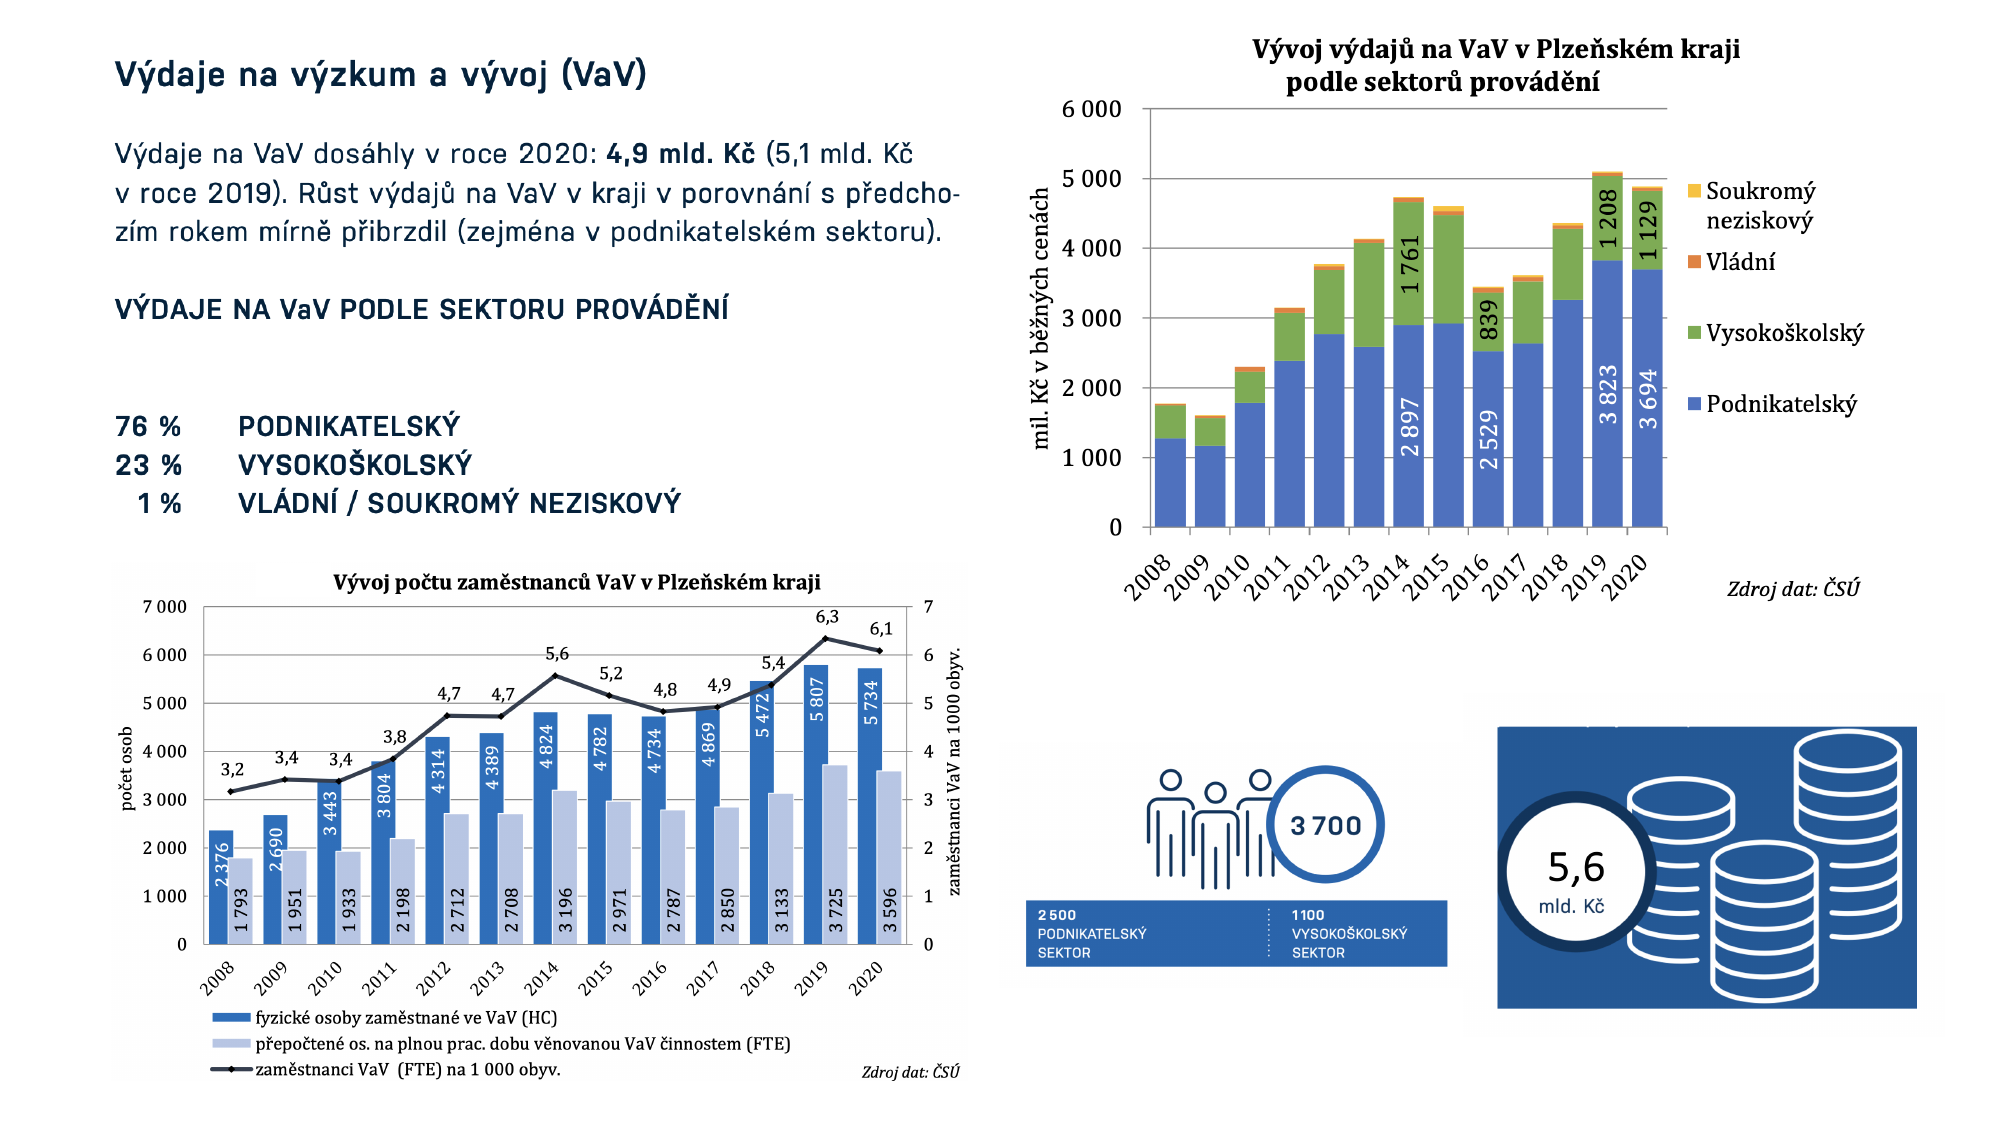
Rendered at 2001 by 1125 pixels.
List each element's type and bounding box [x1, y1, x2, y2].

text_box [1021, 29, 1868, 607]
text_box [95, 29, 1021, 536]
picture [999, 693, 1945, 1037]
text_box [111, 562, 968, 1081]
